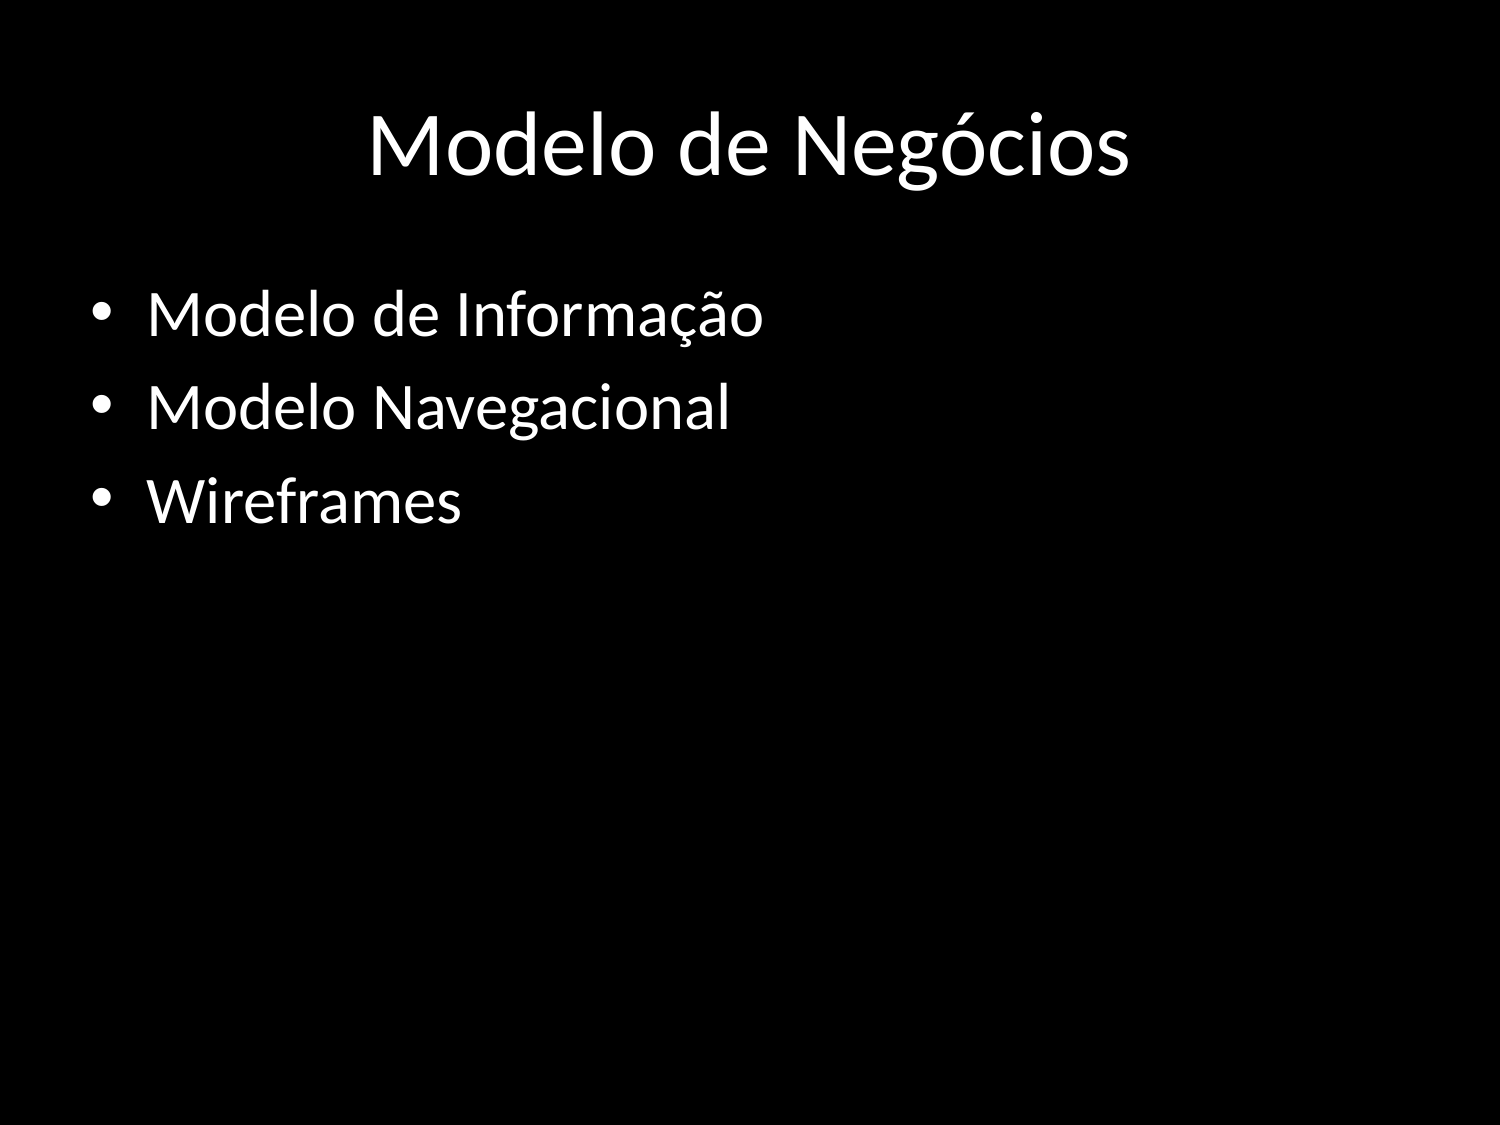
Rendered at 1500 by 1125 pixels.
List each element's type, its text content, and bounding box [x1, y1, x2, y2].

list Modelo de Informação Modelo Navegacional Wireframes [75, 262, 1425, 1005]
title Modelo de Negócios [75, 45, 1425, 233]
